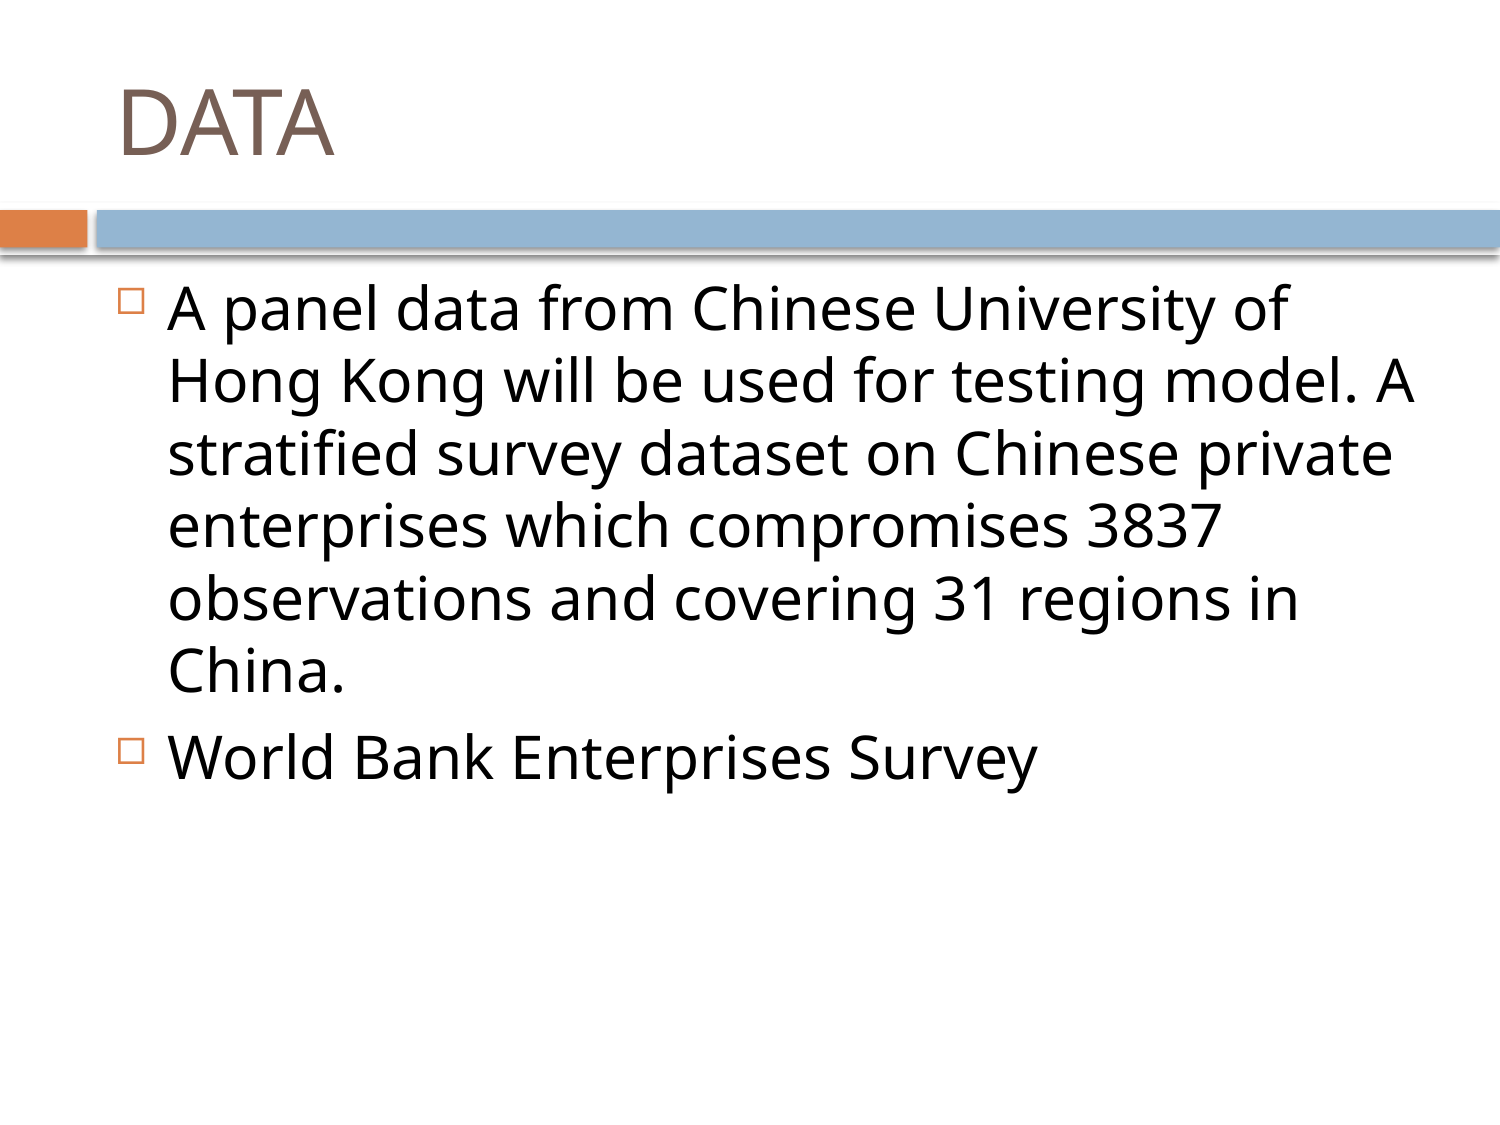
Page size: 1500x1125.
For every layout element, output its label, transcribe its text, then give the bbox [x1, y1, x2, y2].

list A panel data from Chinese University of Hong Kong will be used for testing model. A stratified survey dataset on Chinese private enterprises which compromises 3837 observations and covering 31 regions in China. World Bank Enterprises Survey [100, 262, 1438, 1000]
title DATA [100, 37, 1438, 200]
